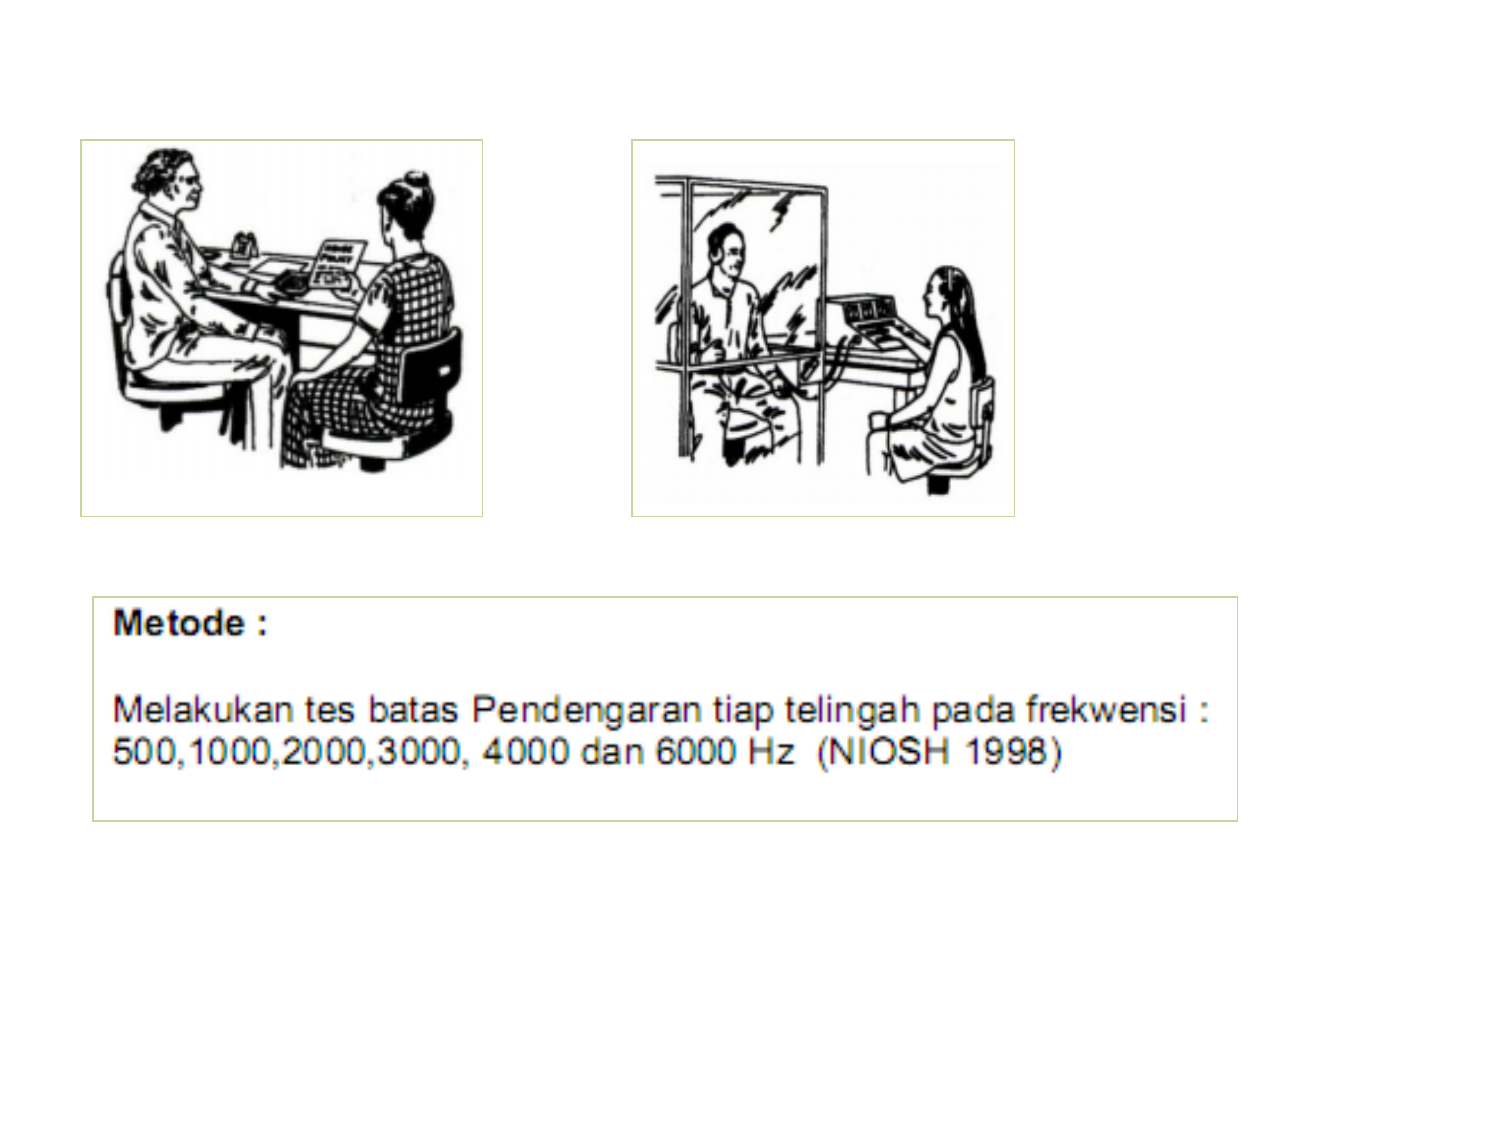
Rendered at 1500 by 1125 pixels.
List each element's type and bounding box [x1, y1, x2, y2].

list [81, 140, 483, 516]
picture [632, 140, 1015, 516]
picture [93, 597, 1237, 821]
